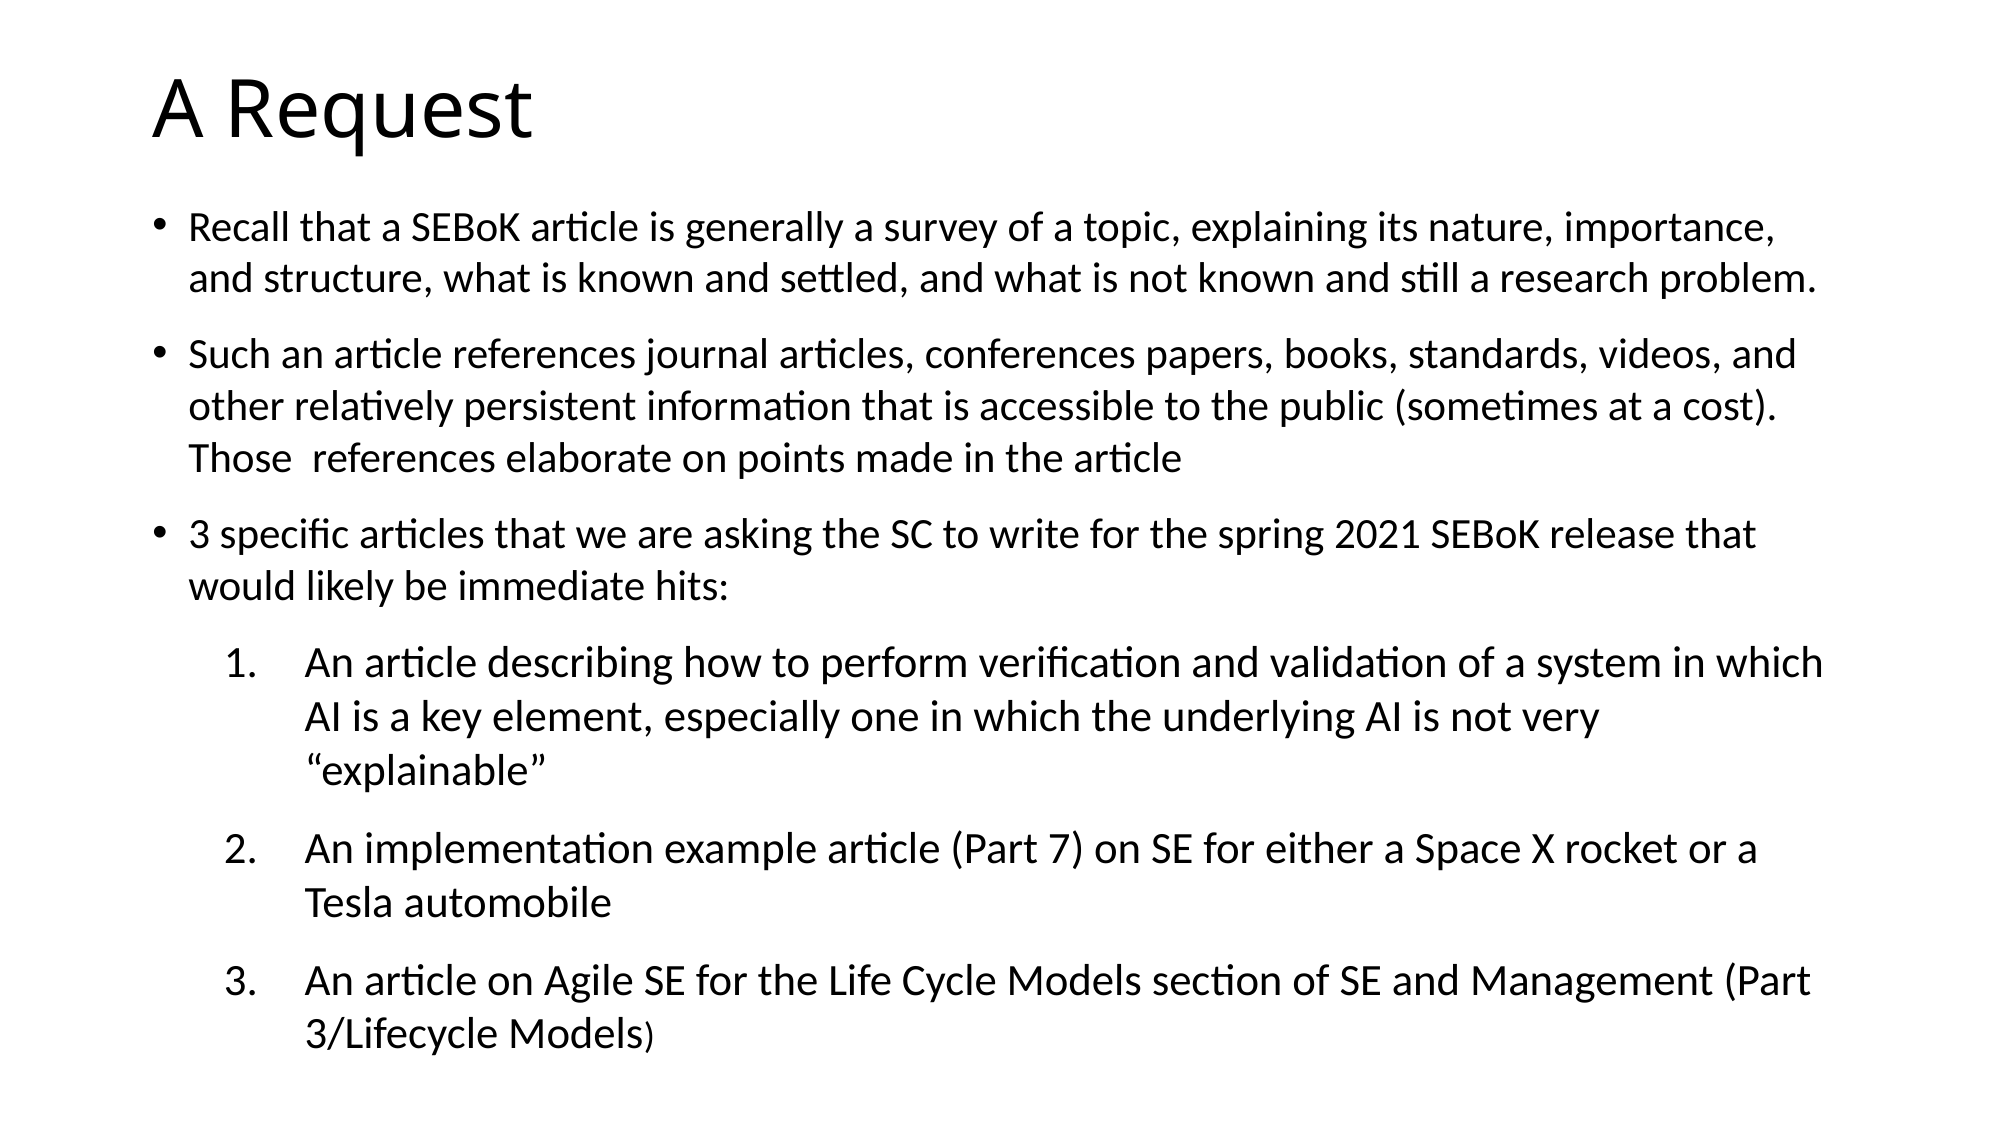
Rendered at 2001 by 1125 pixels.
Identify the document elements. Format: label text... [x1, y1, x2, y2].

list Recall that a SEBoK article is generally a survey of a topic, explaining its nature, importance, and structure, what is known and settled, and what is not known and still a research problem. Such an article references journal articles, conferences papers, books, standards, videos, and other relatively persistent information that is accessible to the public (sometimes at a cost). Those references elaborate on points made in the article 3 specific articles that we are asking the SC to write for the spring 2021 SEBoK release that would likely be immediate hits: An article describing how to perform verification and validation of a system in which AI is a key element, especially one in which the underlying AI is not very “explainable” An implementation example article (Part 7) on SE for either a Space X rocket or a Tesla automobile An article on Agile SE for the Life Cycle Models section of SE and Management (Part 3/Lifecycle Models) [137, 190, 1863, 1094]
title A Request [137, 59, 1863, 163]
